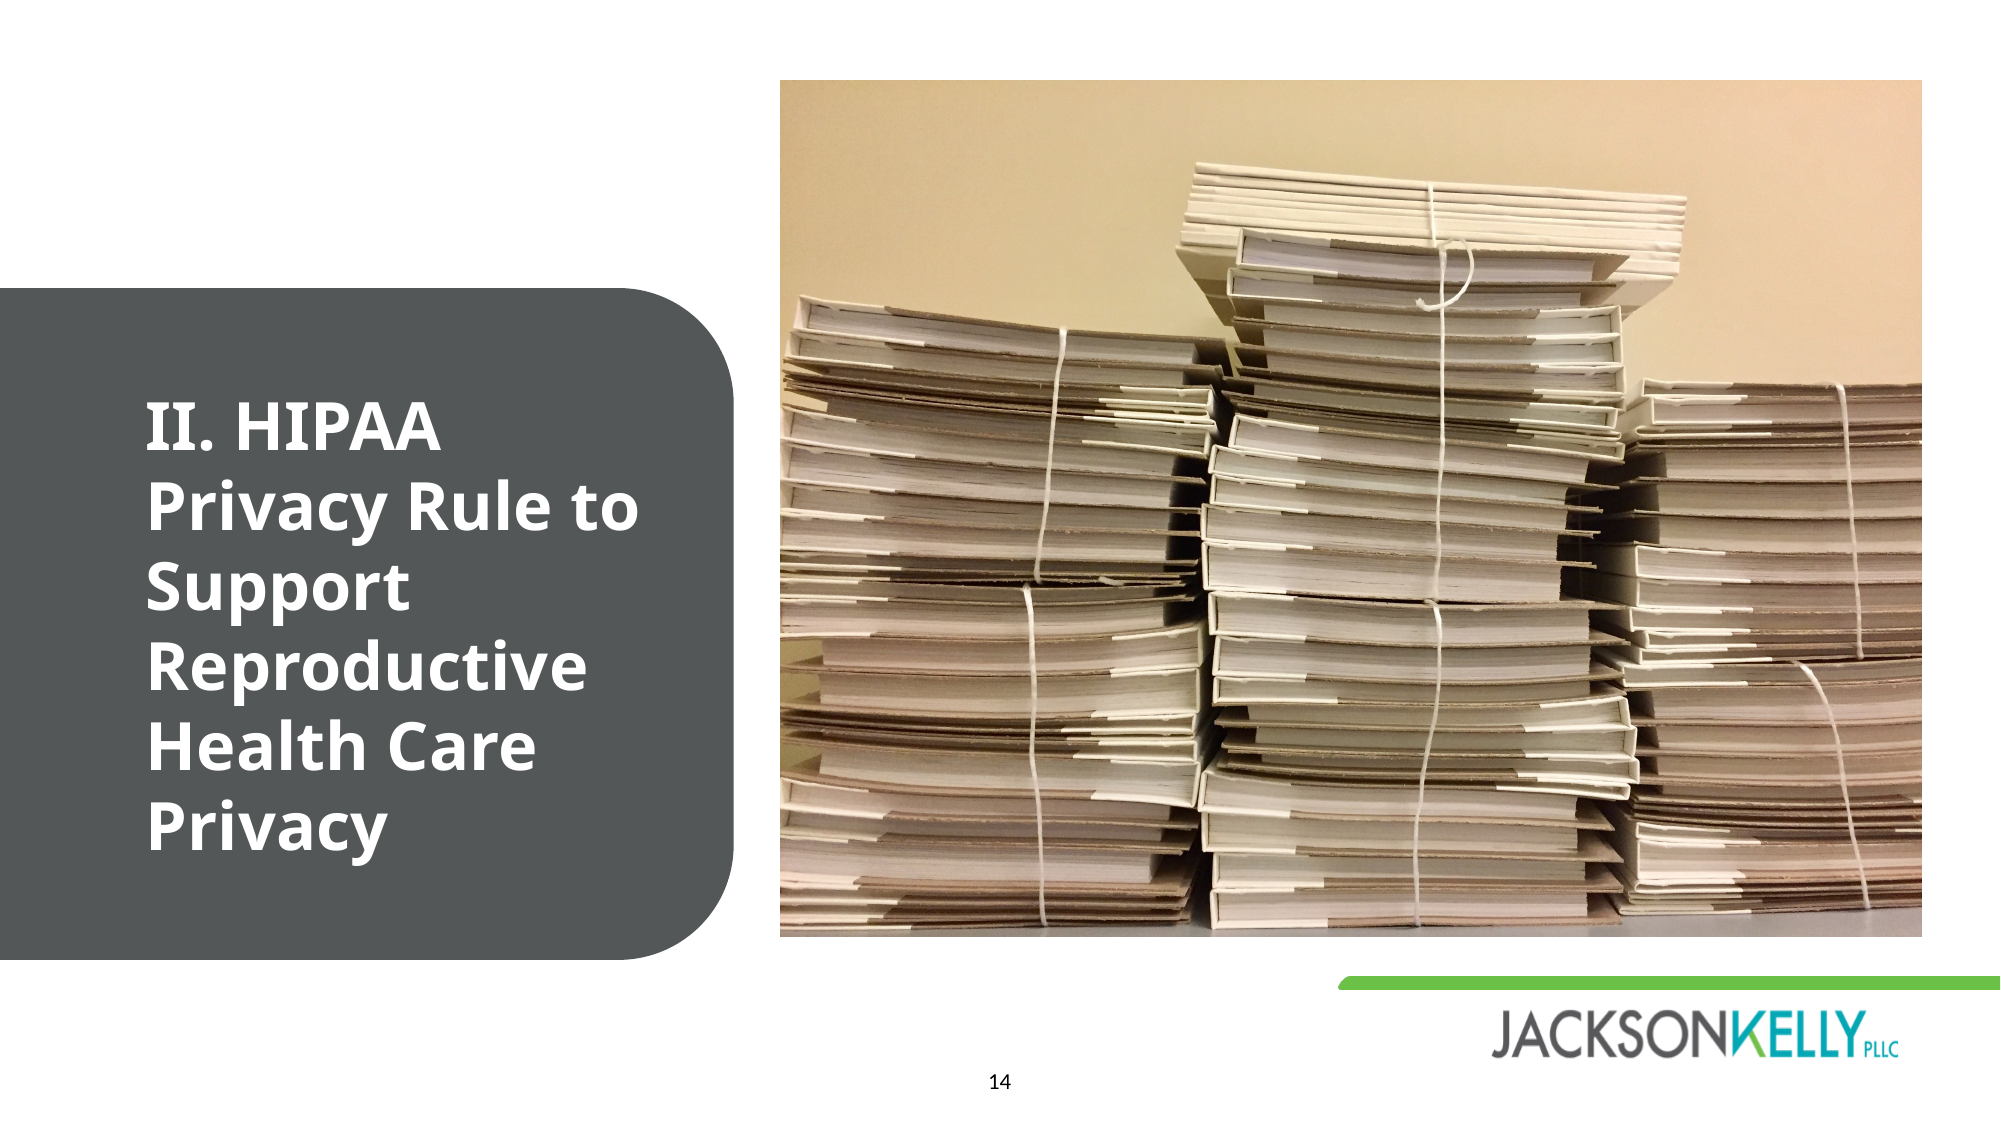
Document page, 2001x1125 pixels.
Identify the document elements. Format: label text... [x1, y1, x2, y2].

picture [780, 80, 1922, 937]
text_box 14 [18, 1059, 1982, 1102]
list II. HIPAA Privacy Rule to Support Reproductive Health Care Privacy [130, 376, 688, 867]
picture [1312, 976, 2001, 1059]
